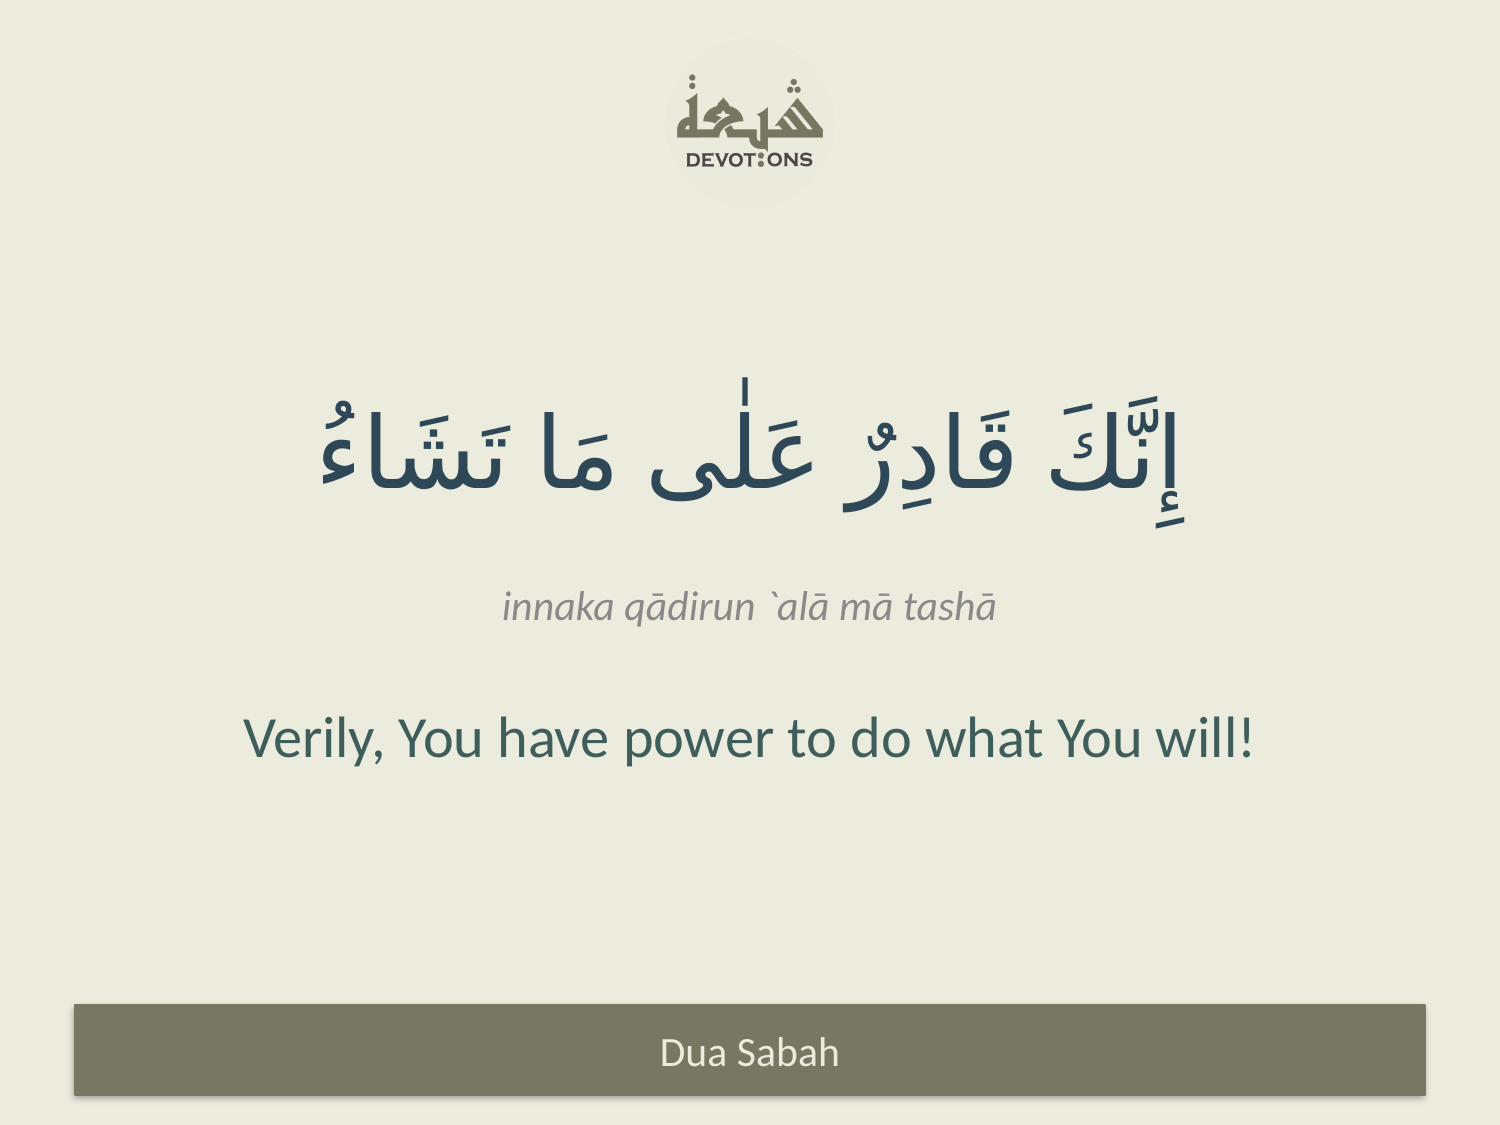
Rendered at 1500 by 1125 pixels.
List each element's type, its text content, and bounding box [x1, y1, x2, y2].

text_box إِنَّكَ قَادِرٌ عَلٰى مَا تَشَاءُ innaka qādirun `alā mā tashā Verily, You have power to do what You will! [74, 381, 1425, 776]
text_box [74, 1004, 1426, 1096]
picture [656, 29, 844, 218]
text_box Dua Sabah [644, 1017, 856, 1083]
